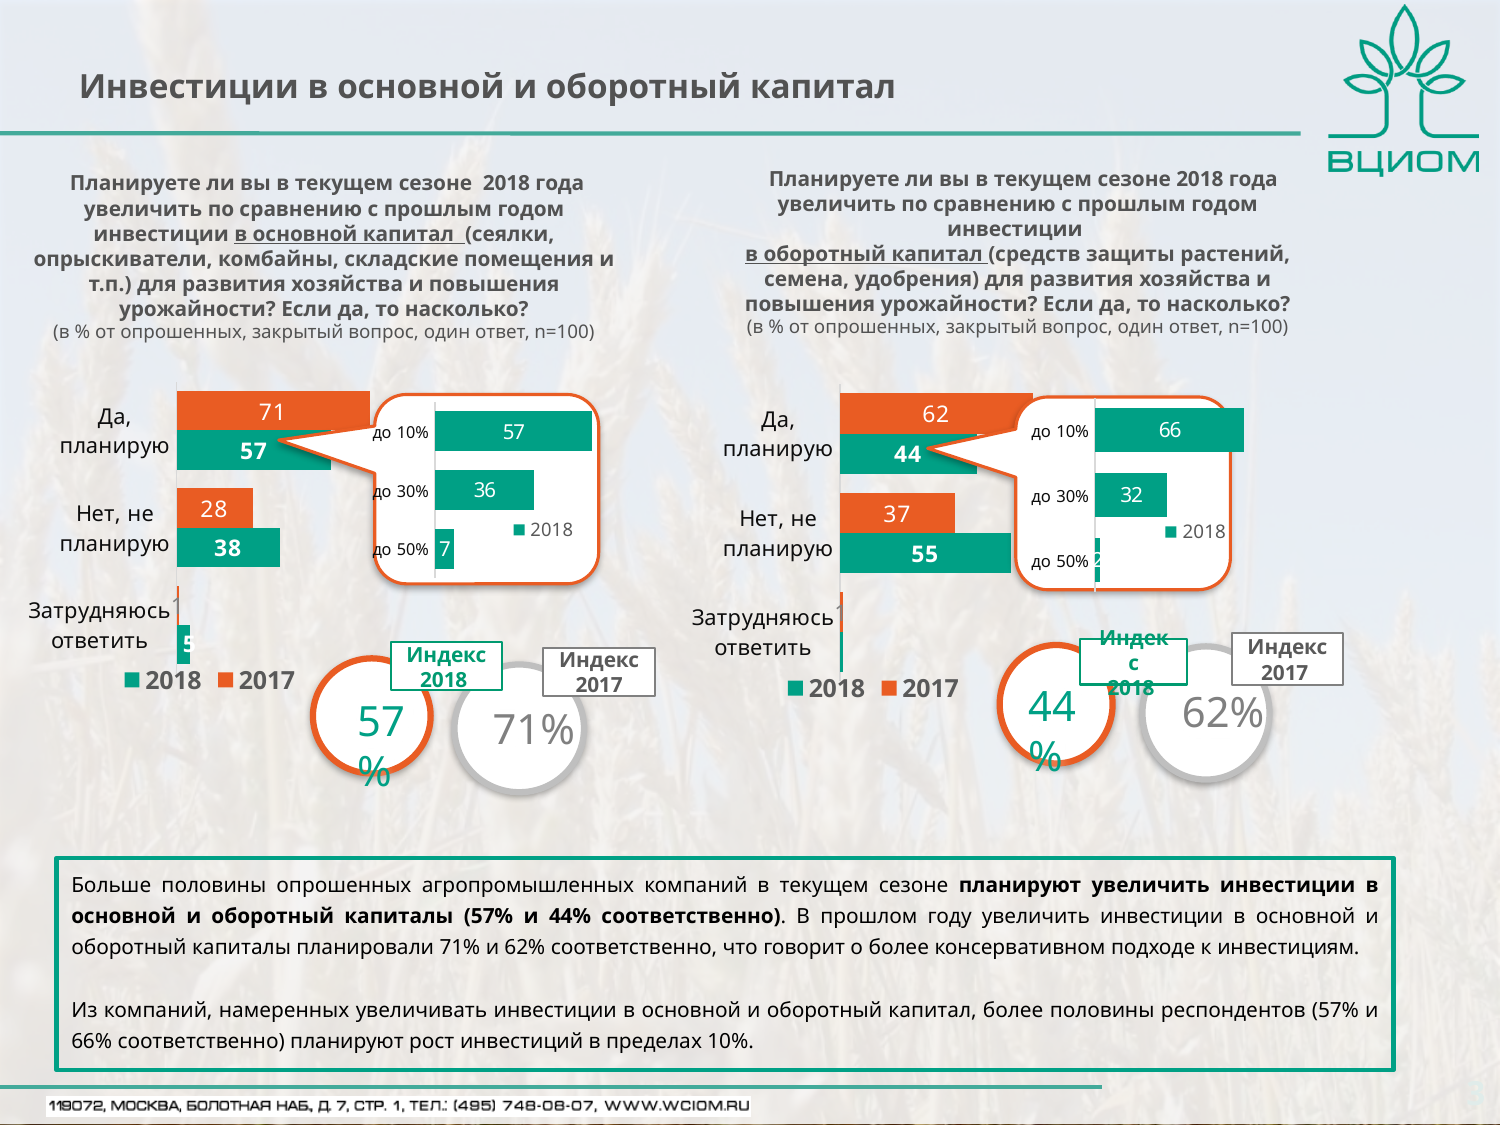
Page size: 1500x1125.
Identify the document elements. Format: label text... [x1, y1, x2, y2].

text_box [25, 343, 656, 793]
text_box Больше половины опрошенных агропромышленных компаний в текущем сезоне планируют увеличить инвестиции в основной и оборотный капиталы (57% и 44% соответственно). В прошлом году увеличить инвестиции в основной и оборотный капиталы планировали 71% и 62% соответственно, что говорит о более консервативном подходе к инвестициям. Из компаний, намеренных увеличивать инвестиции в основной и оборотный капитал, более половины респондентов (57% и 66% соответственно) планируют рост инвестиций в пределах 10%. [54, 856, 1396, 1072]
picture [1328, 4, 1479, 177]
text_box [688, 344, 1344, 780]
text_box Планируете ли вы в текущем сезоне 2018 года увеличить по сравнению с прошлым годом инвестиции в оборотный капитал (средств защиты растений, семена, удобрения) для развития хозяйства и повышения урожайности? Если да, то насколько? (в % от опрошенных, закрытый вопрос, один ответ, n=100) [702, 157, 1333, 343]
text_box Инвестиции в основной и оборотный капитал [63, 58, 1318, 113]
text_box Планируете ли вы в текущем сезоне 2018 года увеличить по сравнению с прошлым годом инвестиции в основной капитал (сеялки, опрыскиватели, комбайны, складские помещения и т.п.) для развития хозяйства и повышения урожайности? Если да, то насколько? (в % от опрошенных, закрытый вопрос, один ответ, n=100) [16, 157, 632, 350]
picture [46, 1096, 751, 1117]
